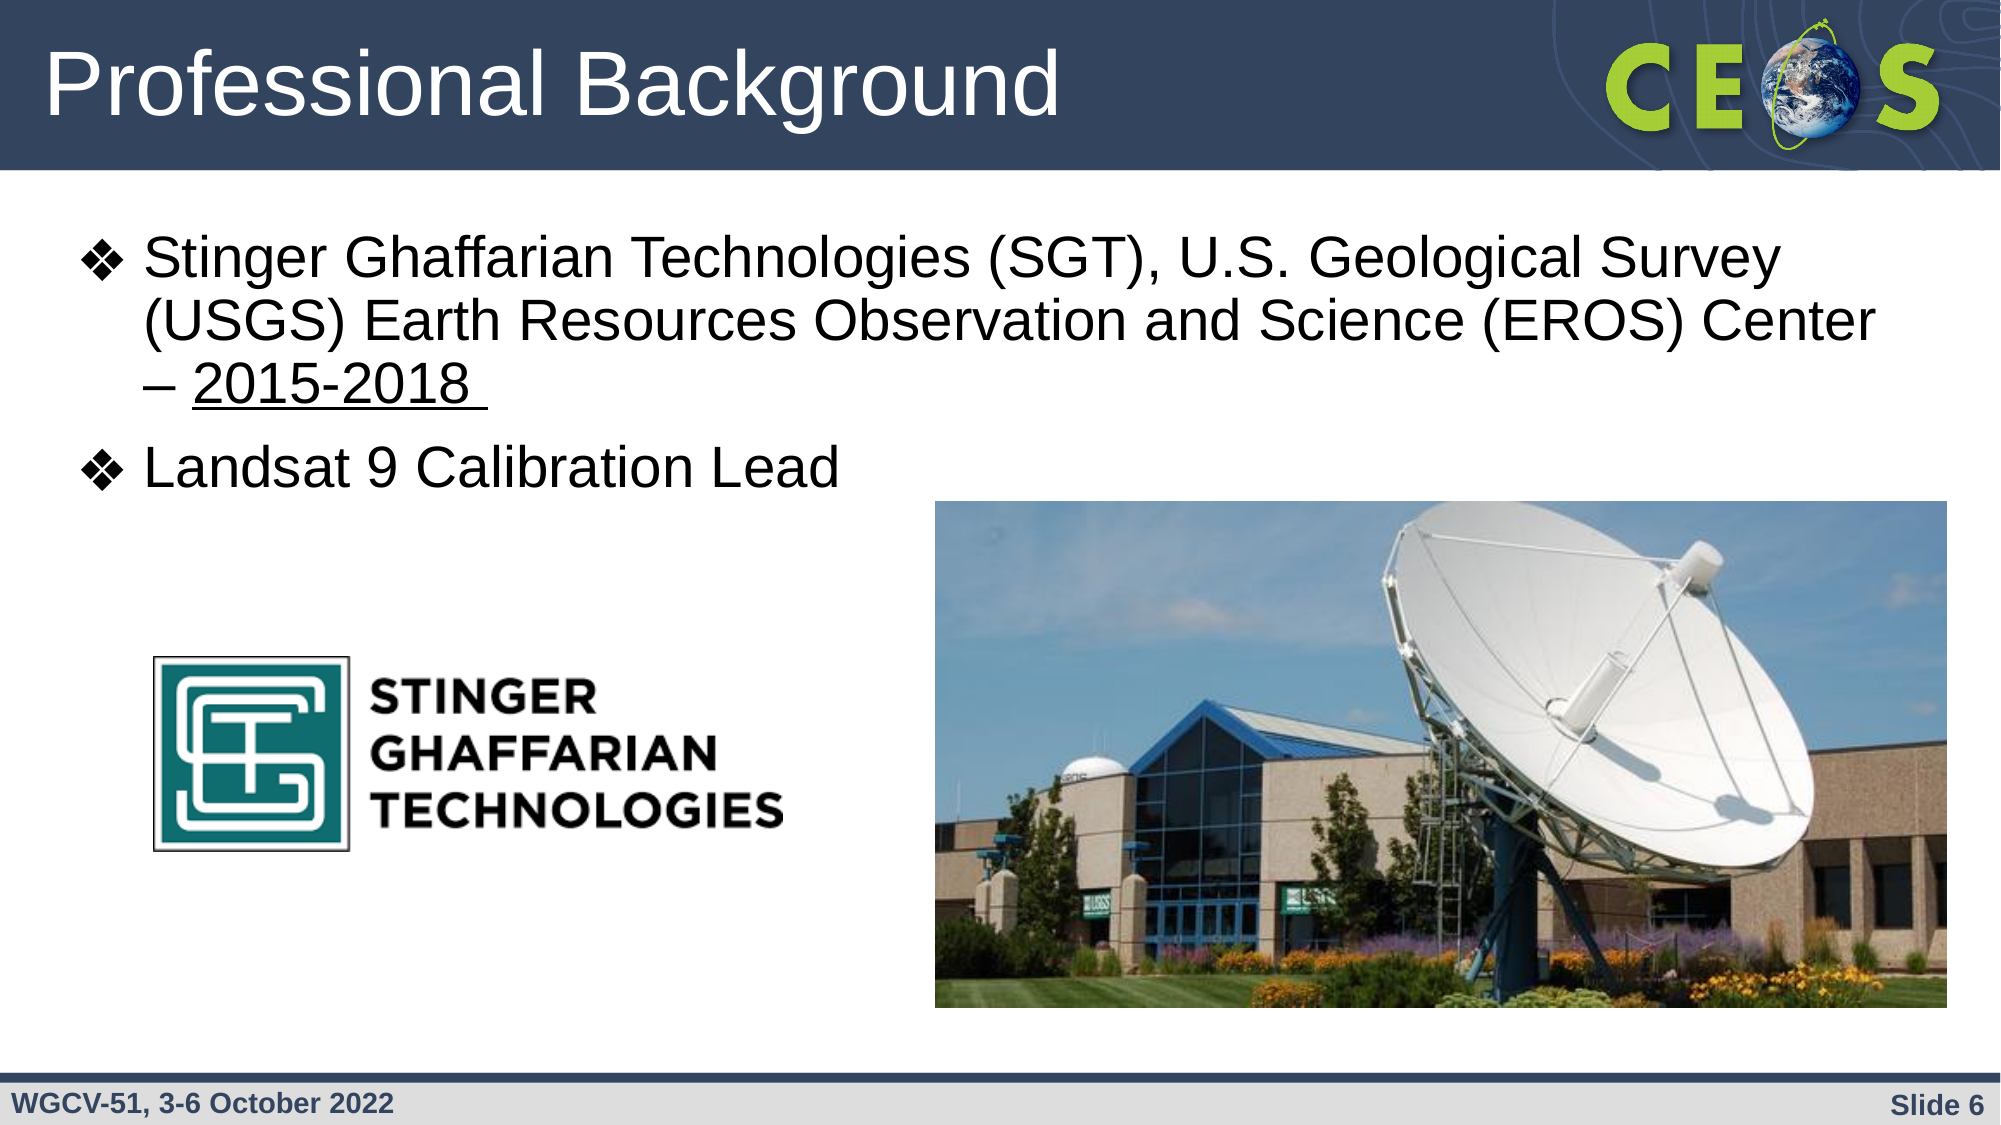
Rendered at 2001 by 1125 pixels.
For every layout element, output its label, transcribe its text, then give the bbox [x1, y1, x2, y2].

list Stinger Ghaffarian Technologies (SGT), U.S. Geological Survey (USGS) Earth Resources Observation and Science (EROS) Center – 2015-2018 Landsat 9 Calibration Lead [53, 219, 1939, 985]
title Professional Background [28, 28, 1569, 157]
picture [1606, 18, 1939, 150]
picture [153, 656, 783, 853]
picture [935, 501, 1948, 1008]
